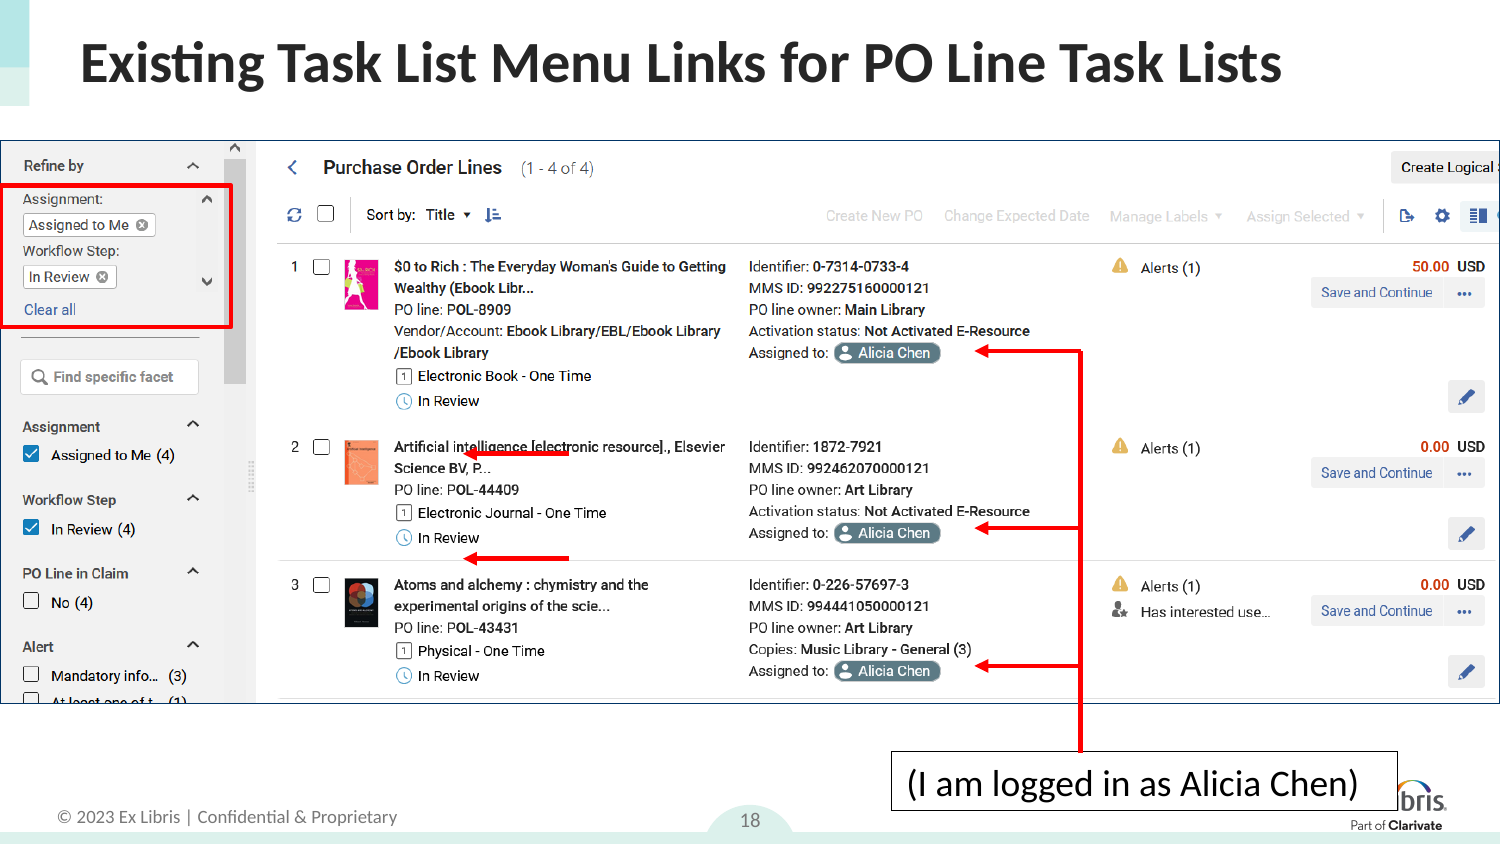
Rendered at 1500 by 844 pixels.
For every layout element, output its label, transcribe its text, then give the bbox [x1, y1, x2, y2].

text_box (I am logged in as Alicia Chen) [891, 751, 1398, 811]
slide_number 18 [705, 789, 795, 844]
title Existing Task List Menu Links for PO Line Task Lists [64, 11, 1447, 107]
picture [1351, 780, 1447, 830]
picture [0, 139, 1500, 704]
